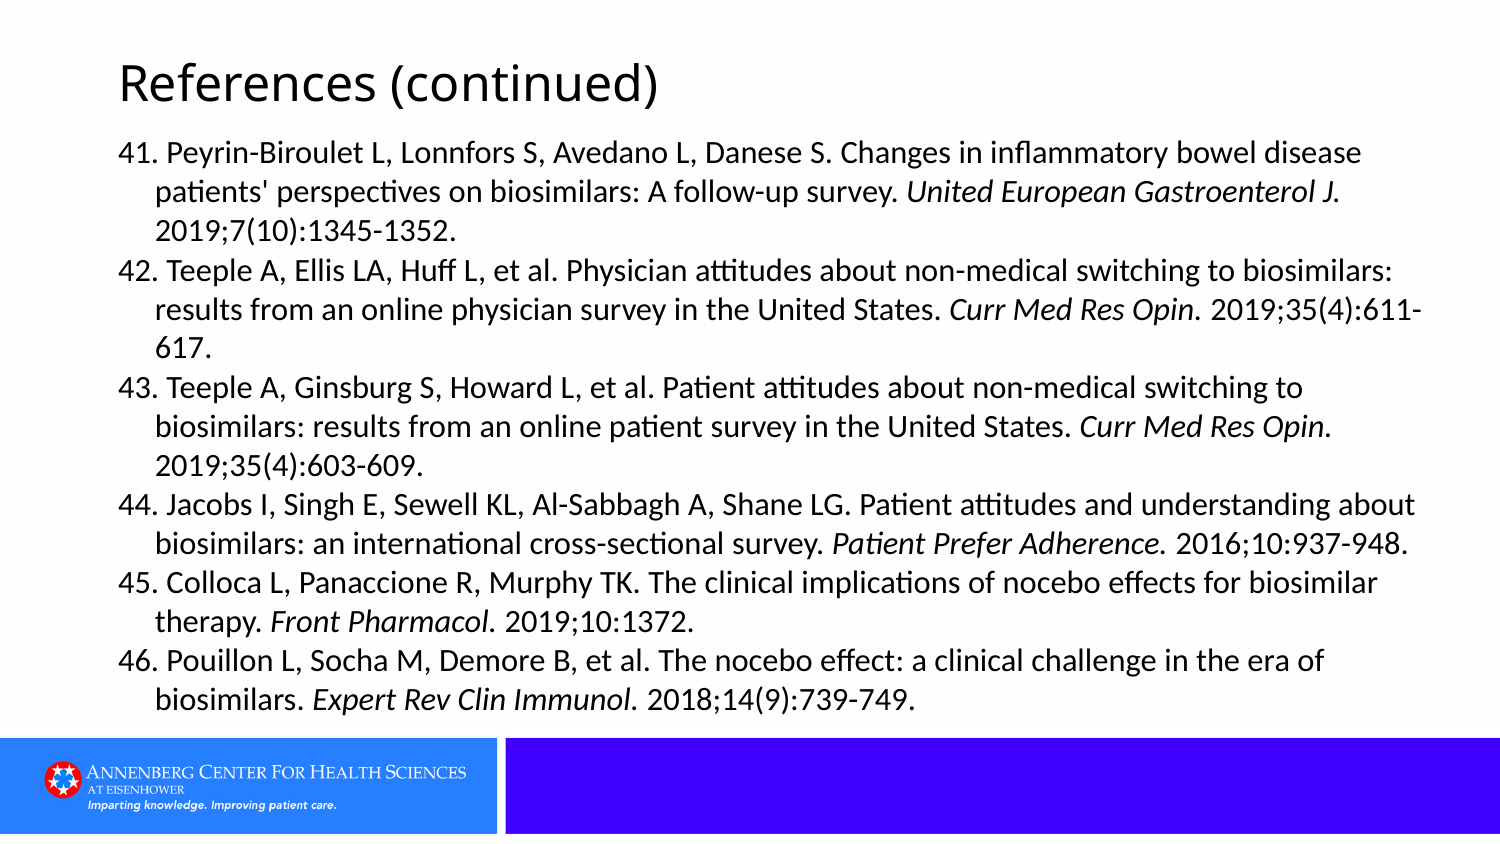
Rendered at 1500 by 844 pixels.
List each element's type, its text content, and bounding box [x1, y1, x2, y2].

list 41. Peyrin-Biroulet L, Lonnfors S, Avedano L, Danese S. Changes in inflammatory bowel disease patients' perspectives on biosimilars: A follow-up survey. United European Gastroenterol J. 2019;7(10):1345-1352. 42. Teeple A, Ellis LA, Huff L, et al. Physician attitudes about non-medical switching to biosimilars: results from an online physician survey in the United States. Curr Med Res Opin. 2019;35(4):611-617. 43. Teeple A, Ginsburg S, Howard L, et al. Patient attitudes about non-medical switching to biosimilars: results from an online patient survey in the United States. Curr Med Res Opin. 2019;35(4):603-609. 44. Jacobs I, Singh E, Sewell KL, Al-Sabbagh A, Shane LG. Patient attitudes and understanding about biosimilars: an international cross-sectional survey. Patient Prefer Adherence. 2016;10:937-948. 45. Colloca L, Panaccione R, Murphy TK. The clinical implications of nocebo effects for biosimilar therapy. Front Pharmacol. 2019;10:1372. 46. Pouillon L, Socha M, Demore B, et al. The nocebo effect: a clinical challenge in the era of biosimilars. Expert Rev Clin Immunol. 2018;14(9):739-749. [103, 123, 1446, 759]
title References (continued) [103, 44, 1397, 123]
picture [0, 0, 1500, 844]
